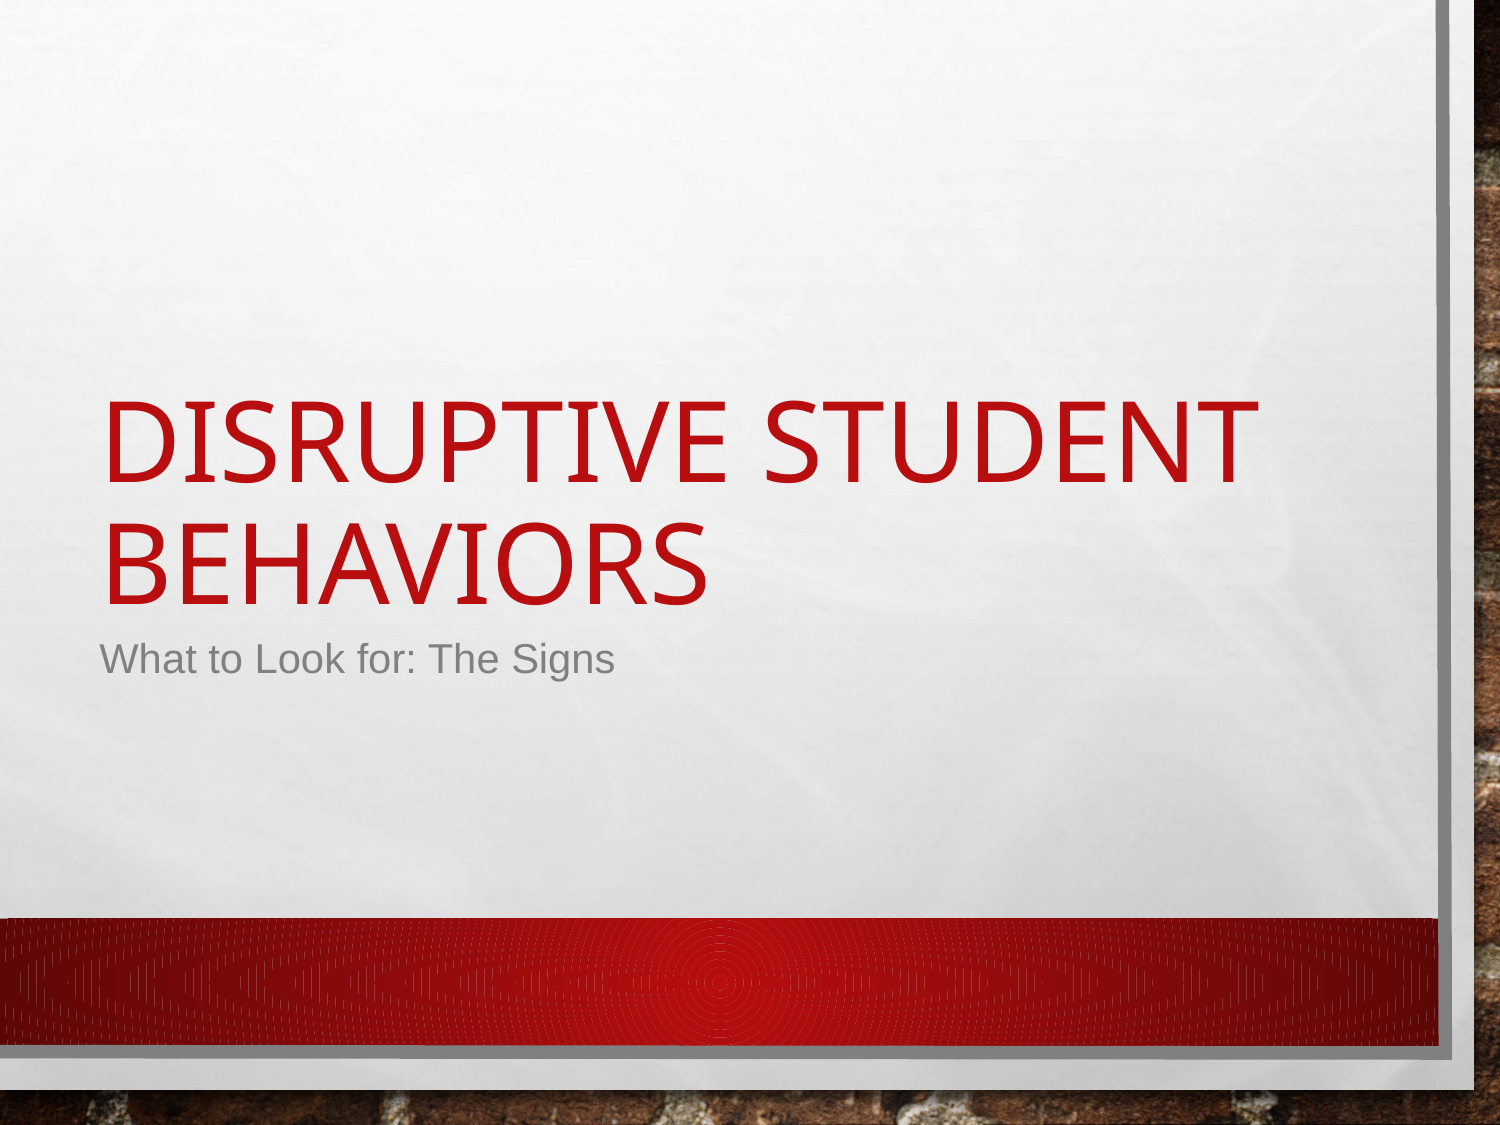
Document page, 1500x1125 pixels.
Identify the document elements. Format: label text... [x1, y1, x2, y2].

picture [0, 0, 1500, 1125]
title Disruptive student Behaviors [84, 112, 1364, 613]
list What to Look for: The Signs [84, 613, 1364, 883]
